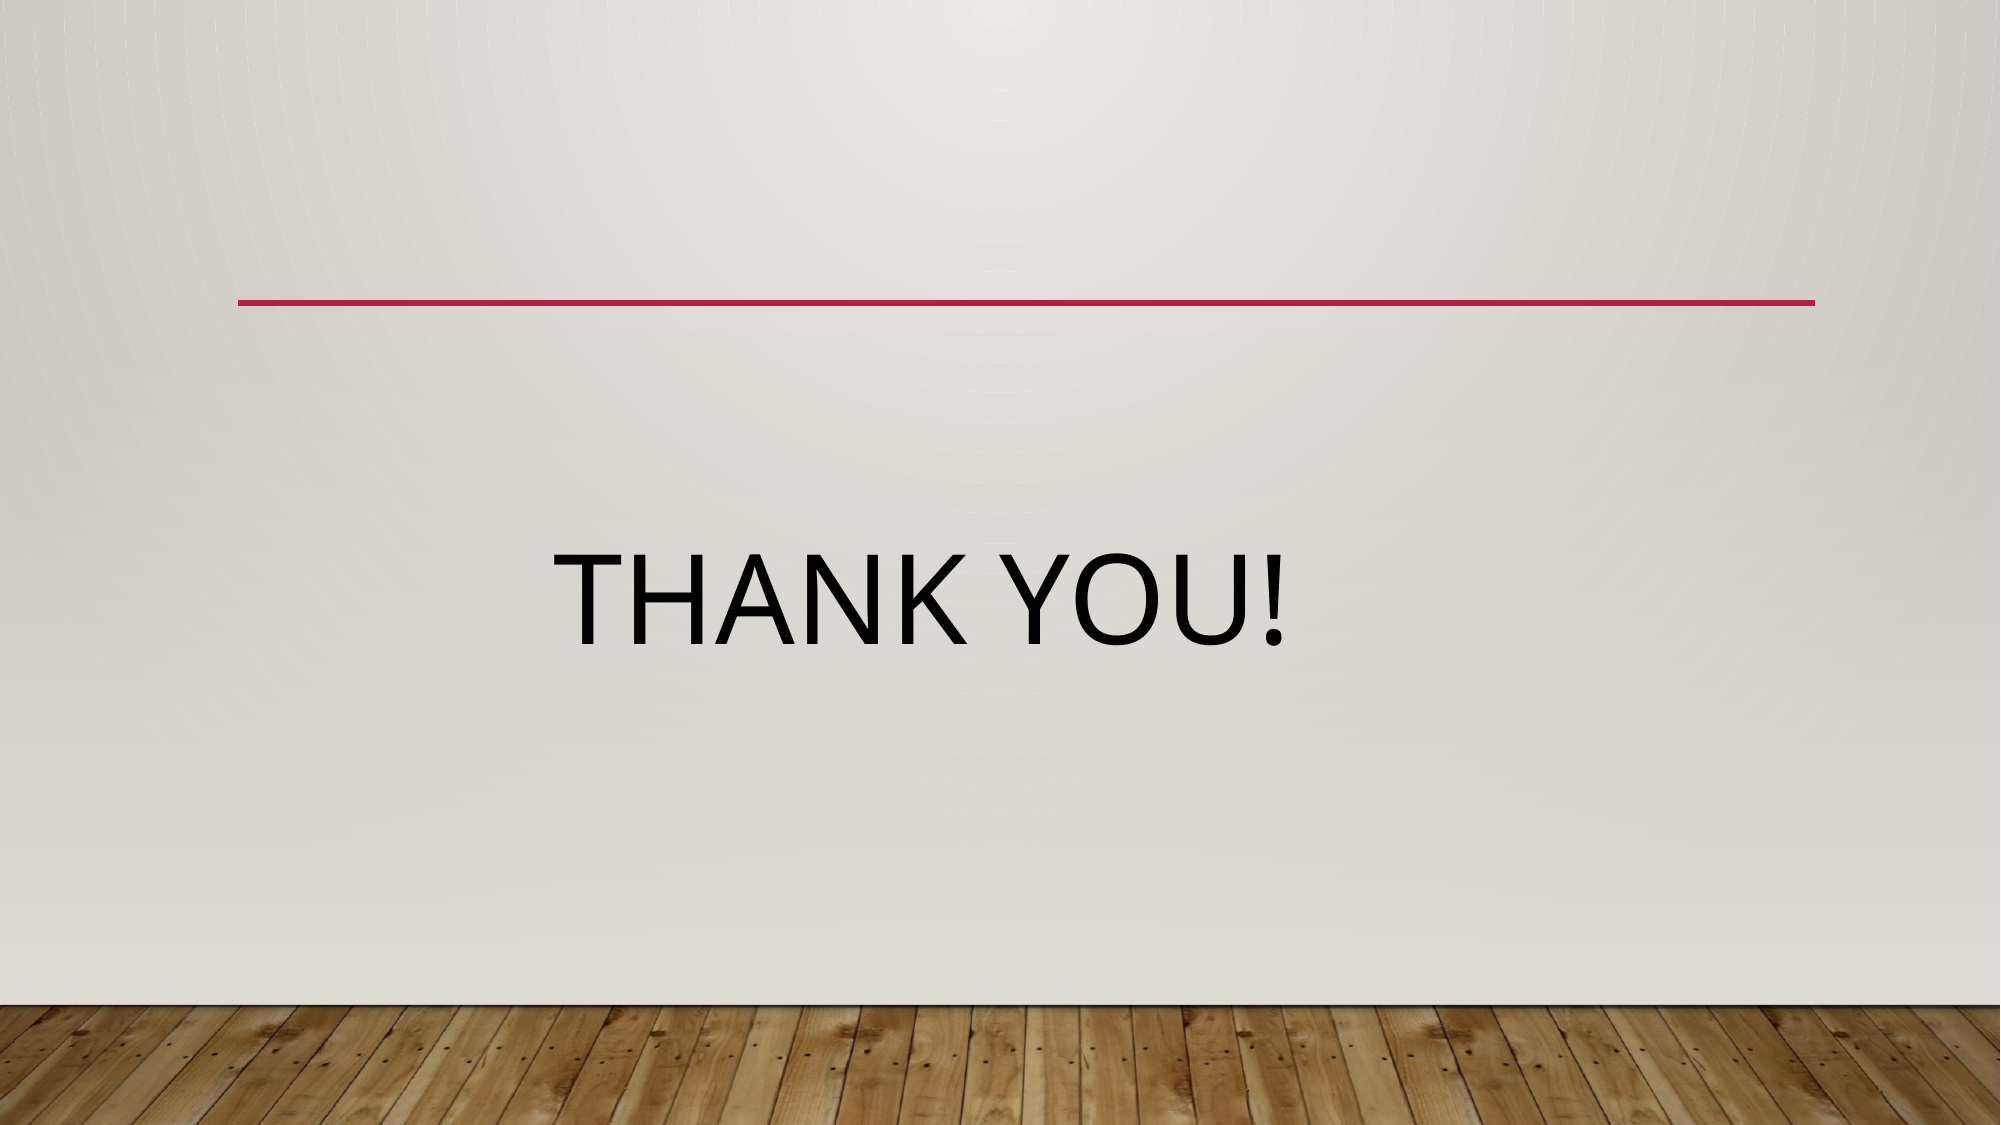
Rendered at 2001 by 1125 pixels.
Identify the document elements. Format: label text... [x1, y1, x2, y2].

picture [0, 1005, 2000, 1125]
list THANK YOU! [238, 330, 1754, 897]
